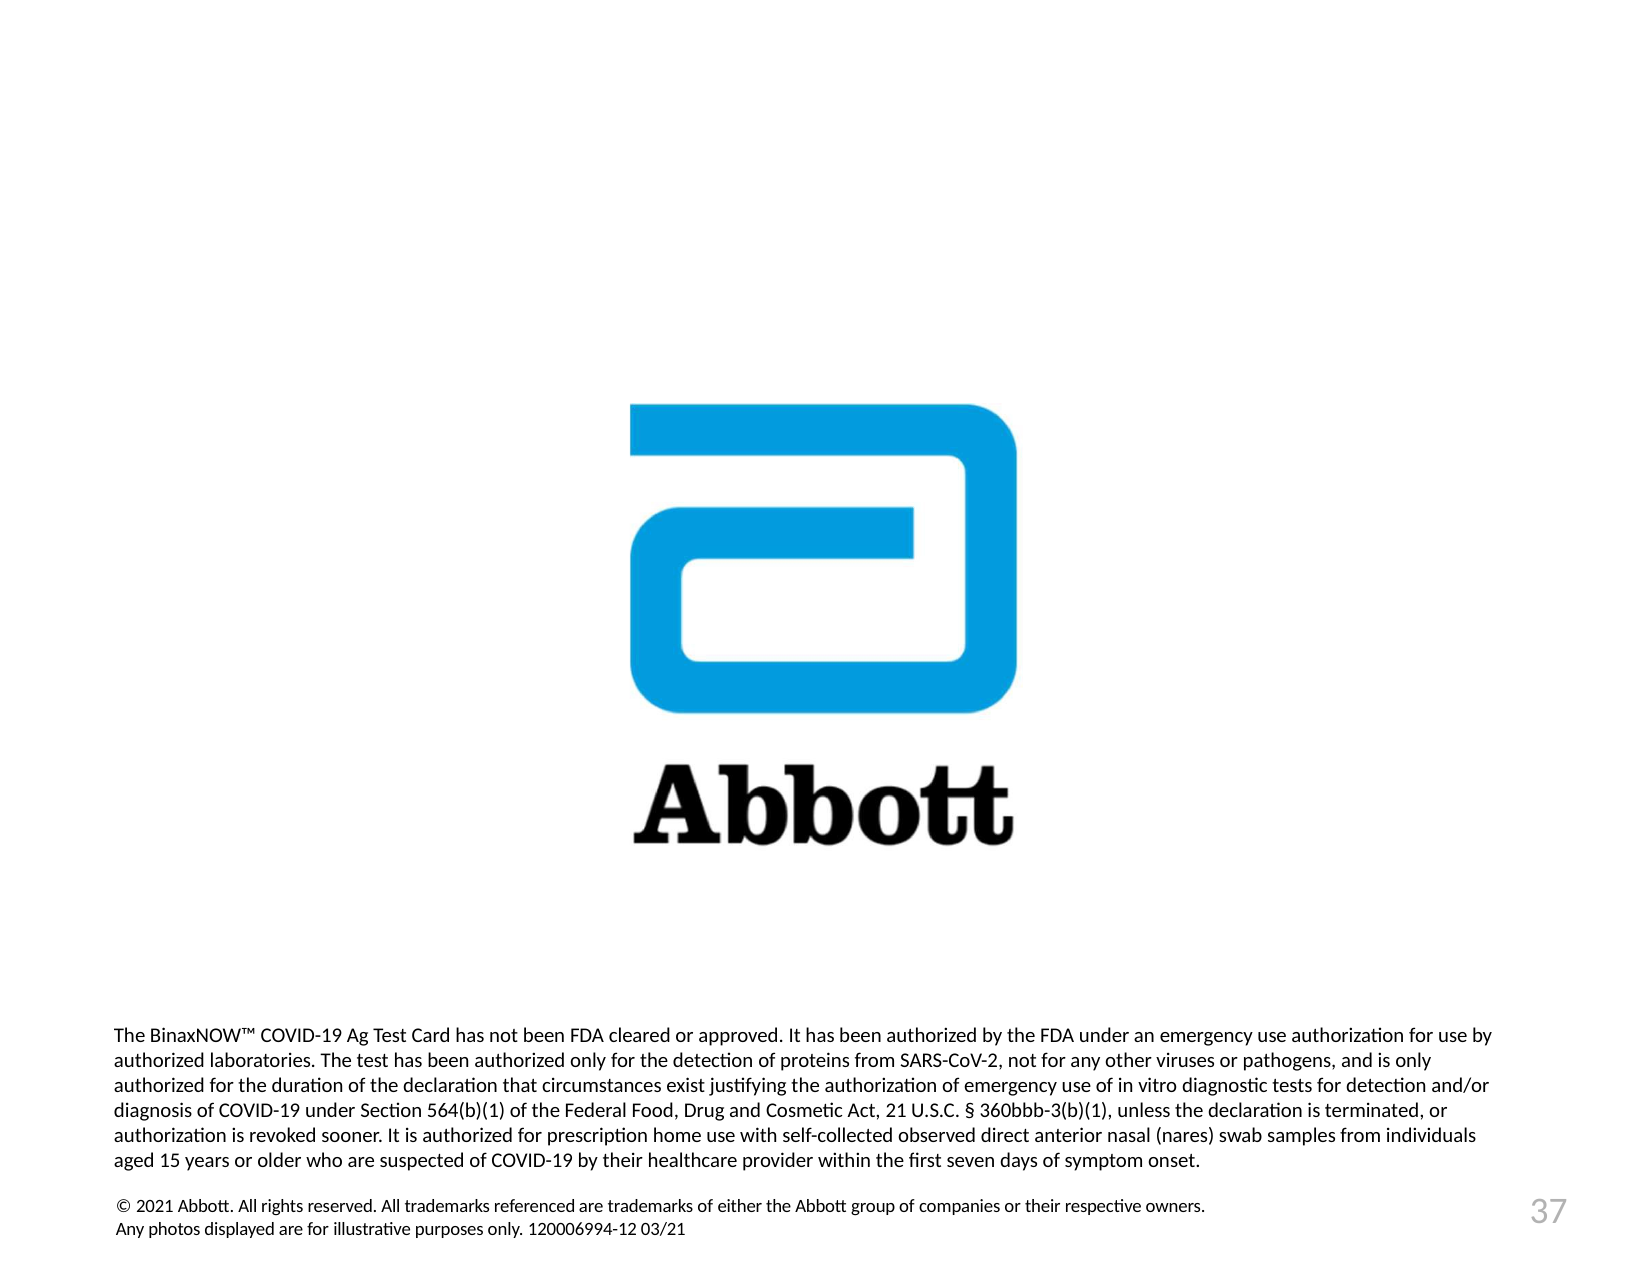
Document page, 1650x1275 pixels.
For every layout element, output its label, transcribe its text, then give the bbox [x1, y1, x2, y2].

text_box The BinaxNOW™ COVID-19 Ag Test Card has not been FDA cleared or approved. It has been authorized by the FDA under an emergency use authorization for use by authorized laboratories. The test has been authorized only for the detection of proteins from SARS-CoV-2, not for any other viruses or pathogens, and is only authorized for the duration of the declaration that circumstances exist justifying the authorization of emergency use of in vitro diagnostic tests for detection and/or diagnosis of COVID-19 under Section 564(b)(1) of the Federal Food, Drug and Cosmetic Act, 21 U.S.C. § 360bbb-3(b)(1), unless the declaration is terminated, or authorization is revoked sooner. It is authorized for prescription home use with self-collected observed direct anterior nasal (nares) swab samples from individuals aged 15 years or older who are suspected of COVID-19 by their healthcare provider within the first seven days of symptom onset. © 2021 Abbott. All rights reserved. All trademarks referenced are trademarks of either the Abbott group of companies or their respective owners. Any photos displayed are for illustrative purposes only. 120006994-12 03/21 [113, 1019, 1511, 1239]
slide_number 37 [1188, 1185, 1568, 1250]
picture [629, 403, 1023, 851]
